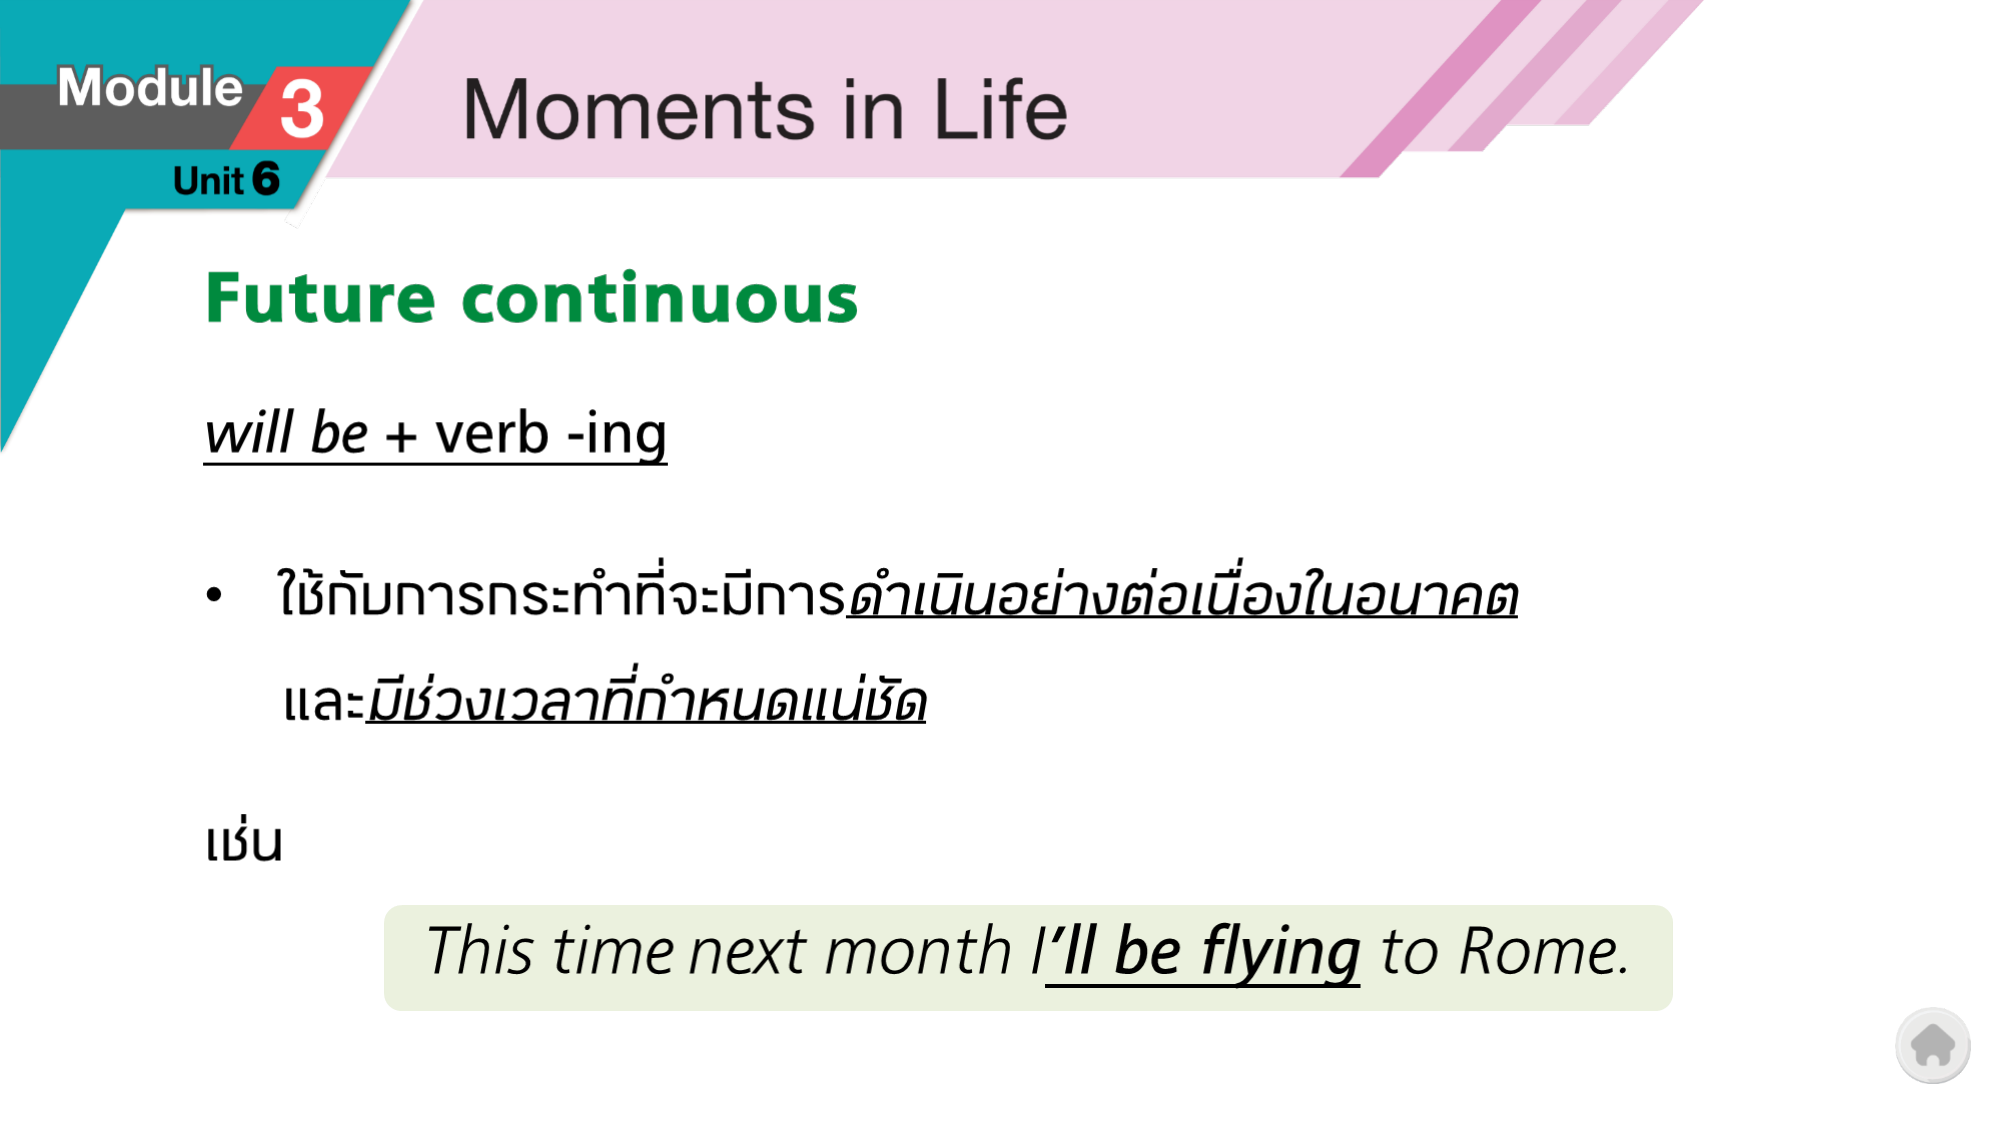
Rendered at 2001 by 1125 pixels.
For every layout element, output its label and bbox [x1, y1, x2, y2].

picture [0, 0, 1735, 511]
picture [168, 795, 1675, 1042]
picture [168, 534, 1596, 779]
picture [1895, 1007, 1971, 1084]
